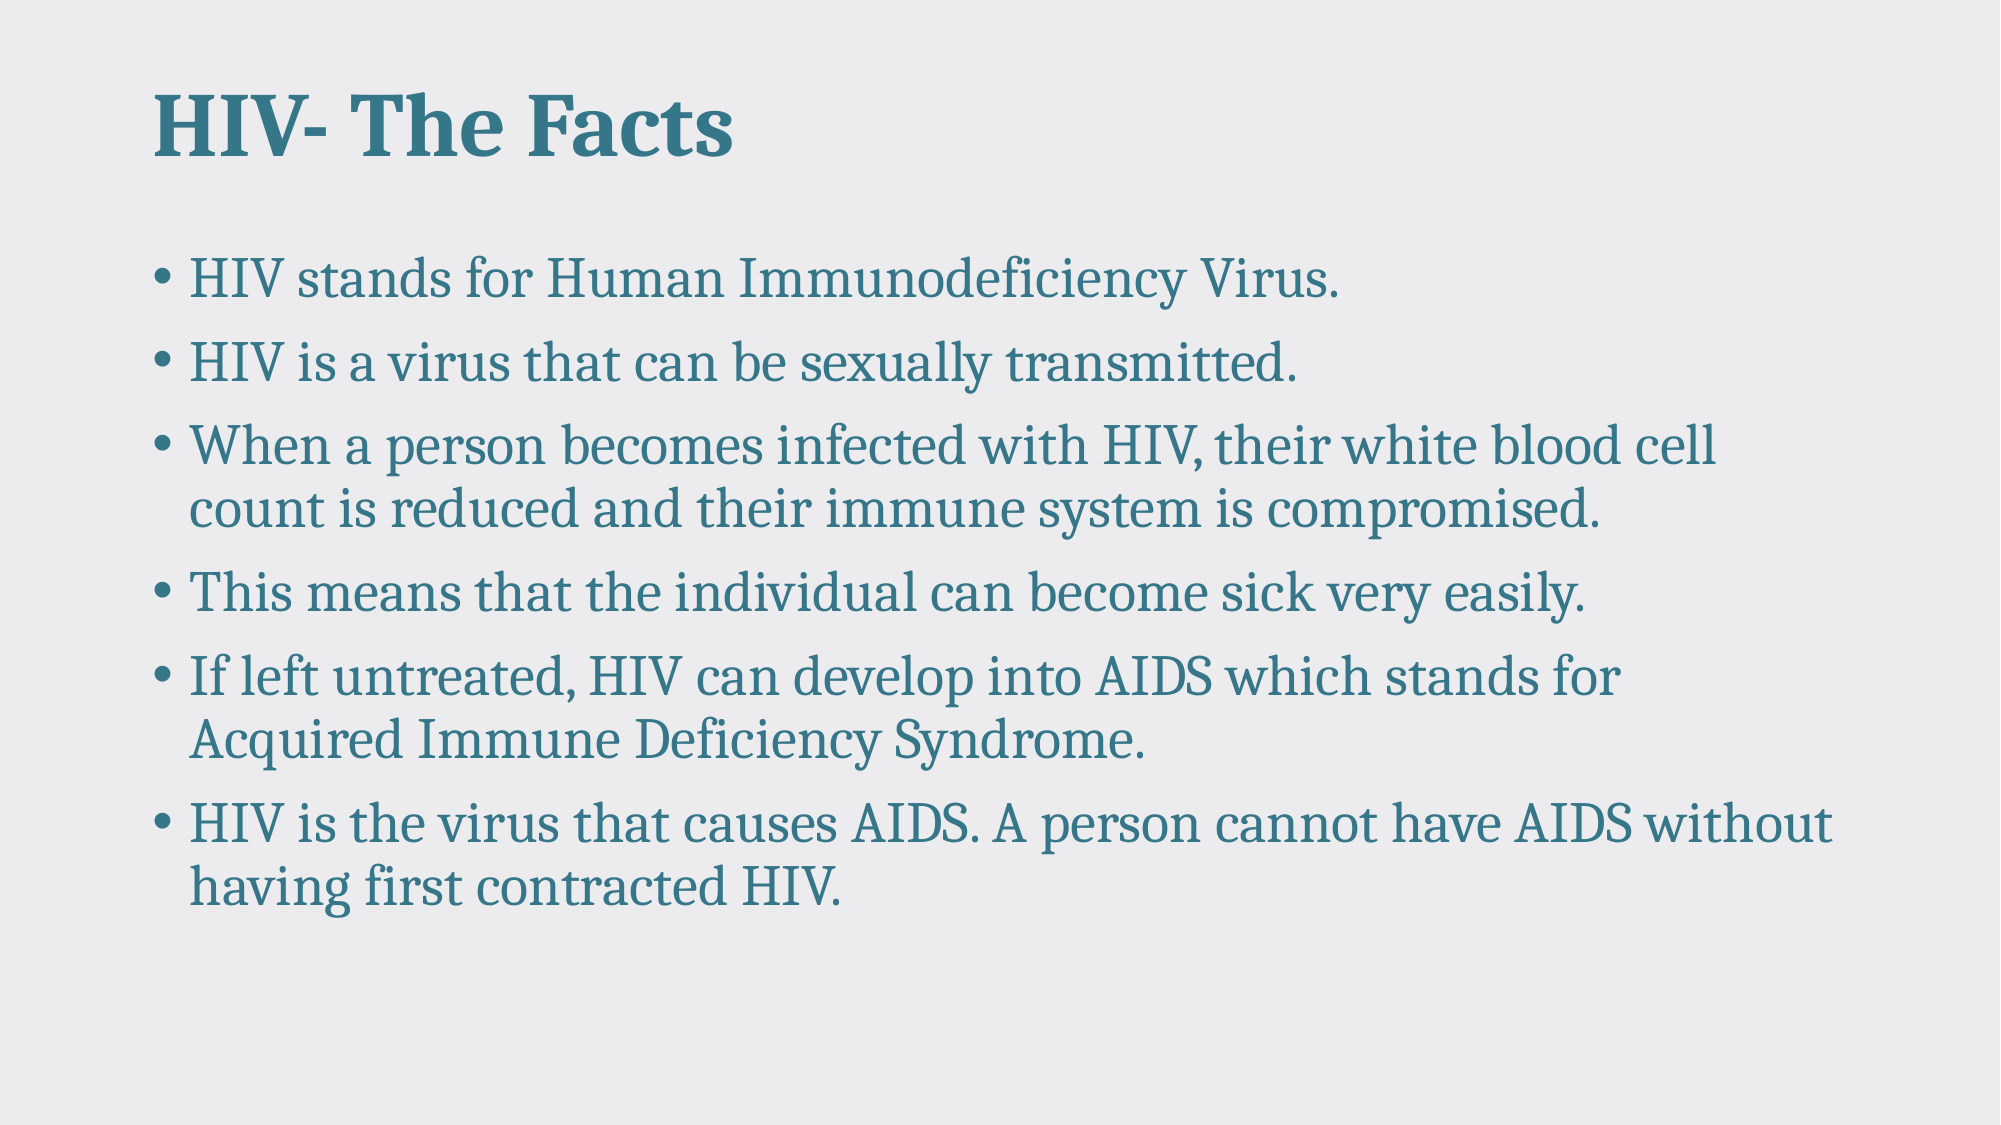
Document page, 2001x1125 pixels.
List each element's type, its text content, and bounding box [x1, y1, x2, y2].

title HIV- The Facts [137, 44, 1863, 211]
list HIV stands for Human Immunodeficiency Virus. HIV is a virus that can be sexually transmitted. When a person becomes infected with HIV, their white blood cell count is reduced and their immune system is compromised. This means that the individual can become sick very easily. If left untreated, HIV can develop into AIDS which stands for Acquired Immune Deficiency Syndrome. HIV is the virus that causes AIDS. A person cannot have AIDS without having first contracted HIV. [137, 239, 1863, 1027]
